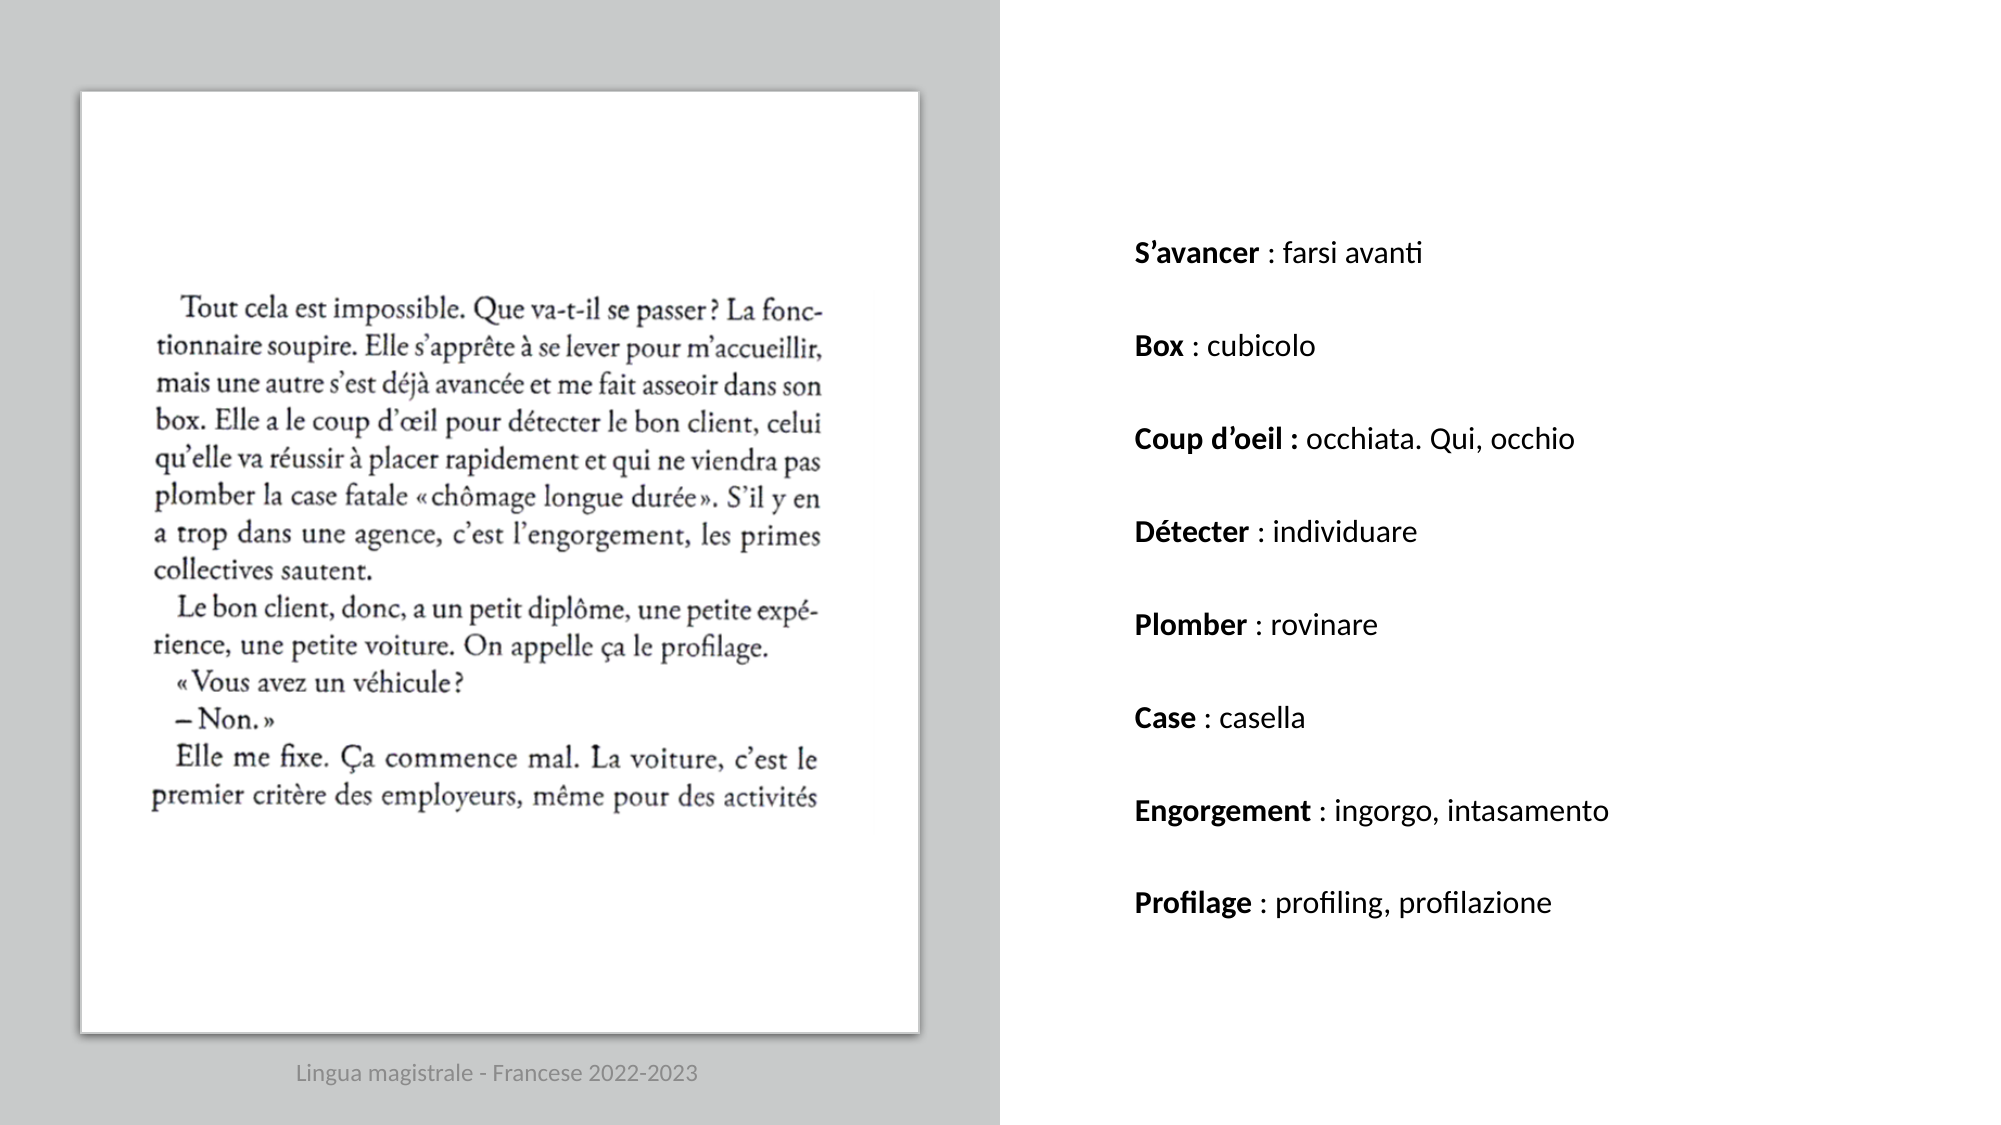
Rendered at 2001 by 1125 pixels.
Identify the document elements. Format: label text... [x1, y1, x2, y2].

text_box [80, 91, 920, 1034]
text_box [0, 0, 1001, 1125]
text_box S’avancer : farsi avanti Box : cubicolo Coup d’oeil : occhiata. Qui, occhio Détecter : individuare Plomber : rovinare Case : casella Engorgement : ingorgo, intasamento Profilage : profiling, profilazione [1120, 190, 1919, 935]
picture [125, 290, 875, 835]
footer Lingua magistrale - Francese 2022-2023 [160, 1041, 836, 1102]
